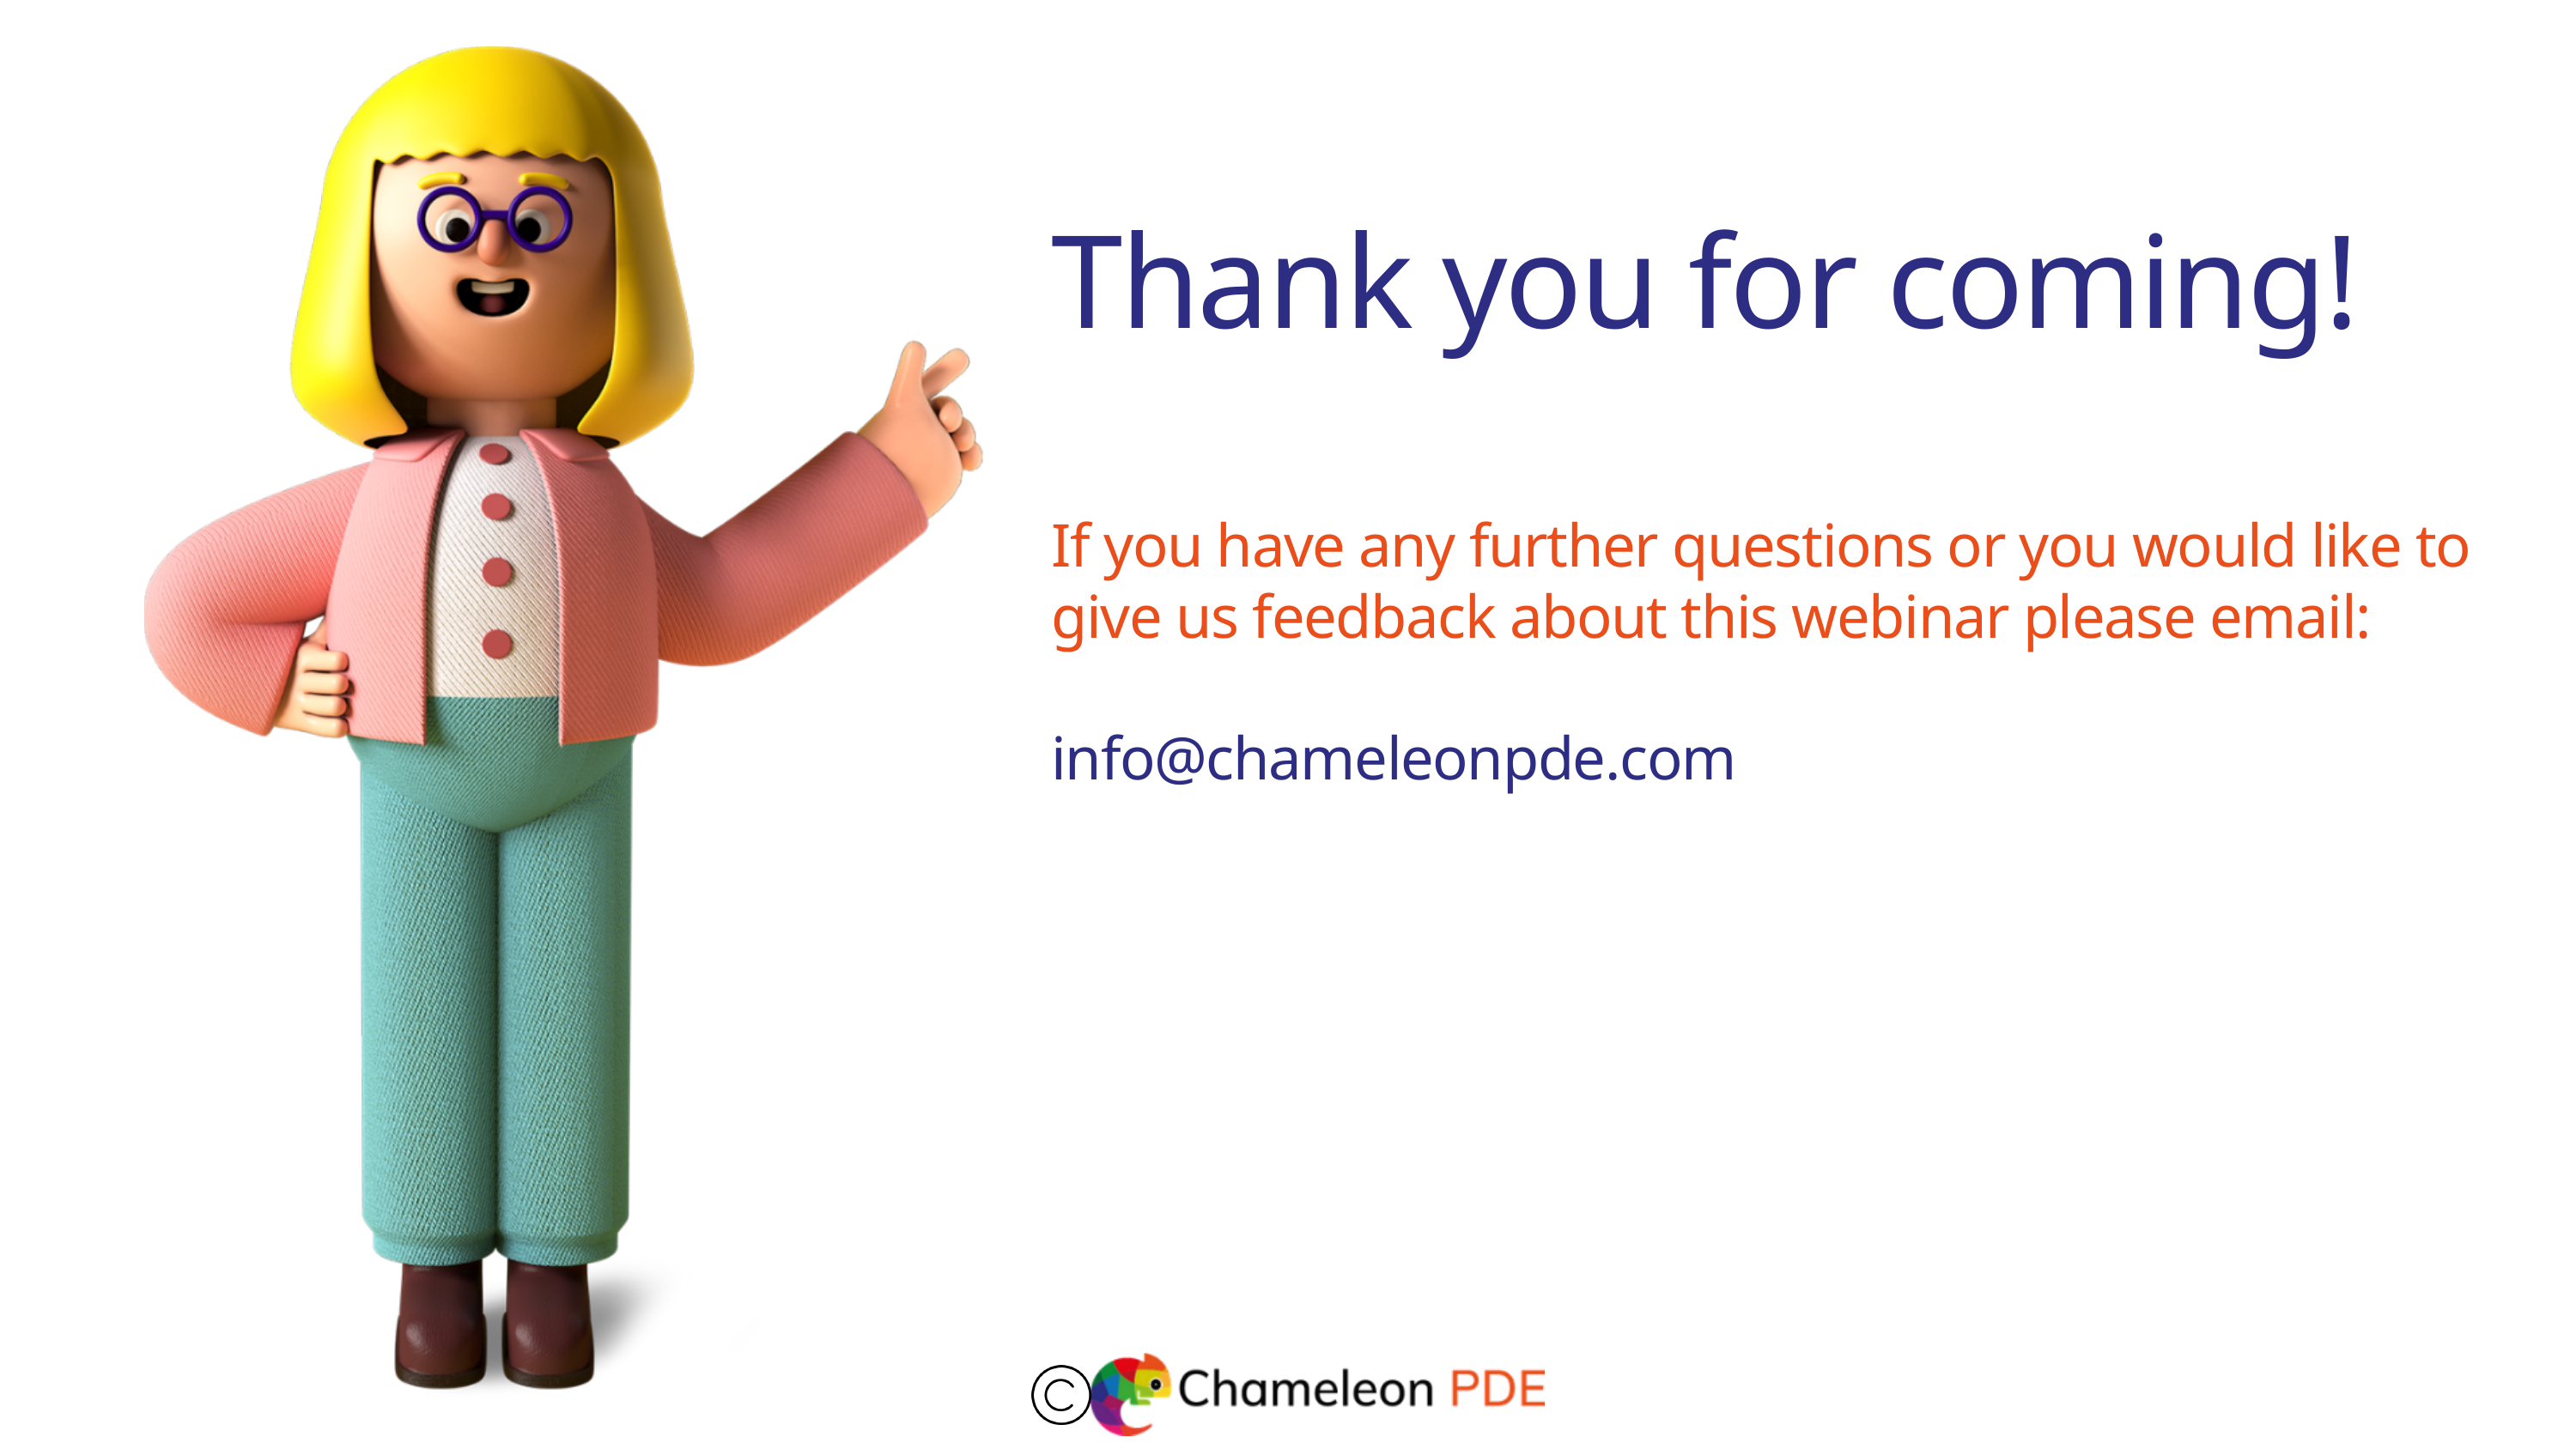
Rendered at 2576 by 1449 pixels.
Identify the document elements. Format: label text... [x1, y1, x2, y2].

text_box Thank you for coming! If you have any further questions or you would like to give us feedback about this webinar please email: info@chameleonpde.com [1051, 199, 2500, 792]
picture [144, 46, 984, 1402]
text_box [1030, 1353, 1546, 1437]
